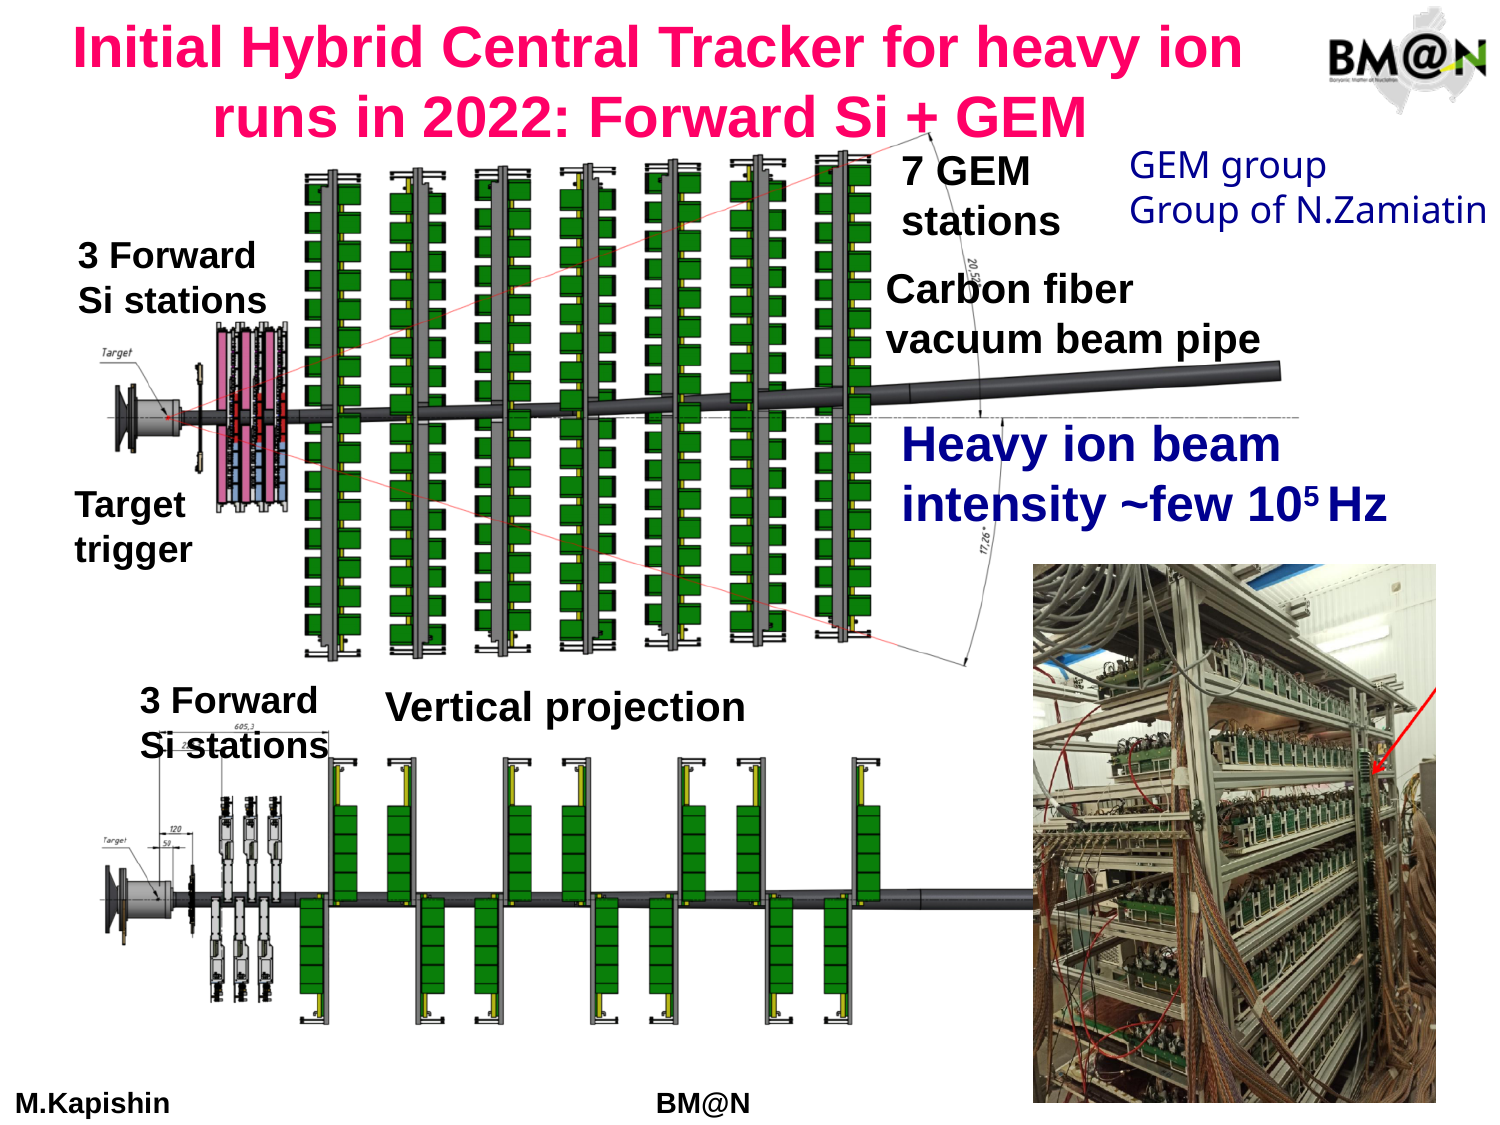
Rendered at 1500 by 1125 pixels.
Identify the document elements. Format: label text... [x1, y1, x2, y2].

text_box GEM group Group of N.Zamiatin [1330, 135, 1500, 239]
text_box Initial Hybrid Central Tracker for heavy ion runs in 2022: Forward Si + GEM [42, 2, 1276, 157]
text_box Heavy ion beam intensity ~few 105 Hz [1330, 404, 1409, 539]
text_box M.Kapishin BM@N experiment [0, 1077, 892, 1125]
picture [62, 0, 1500, 1103]
